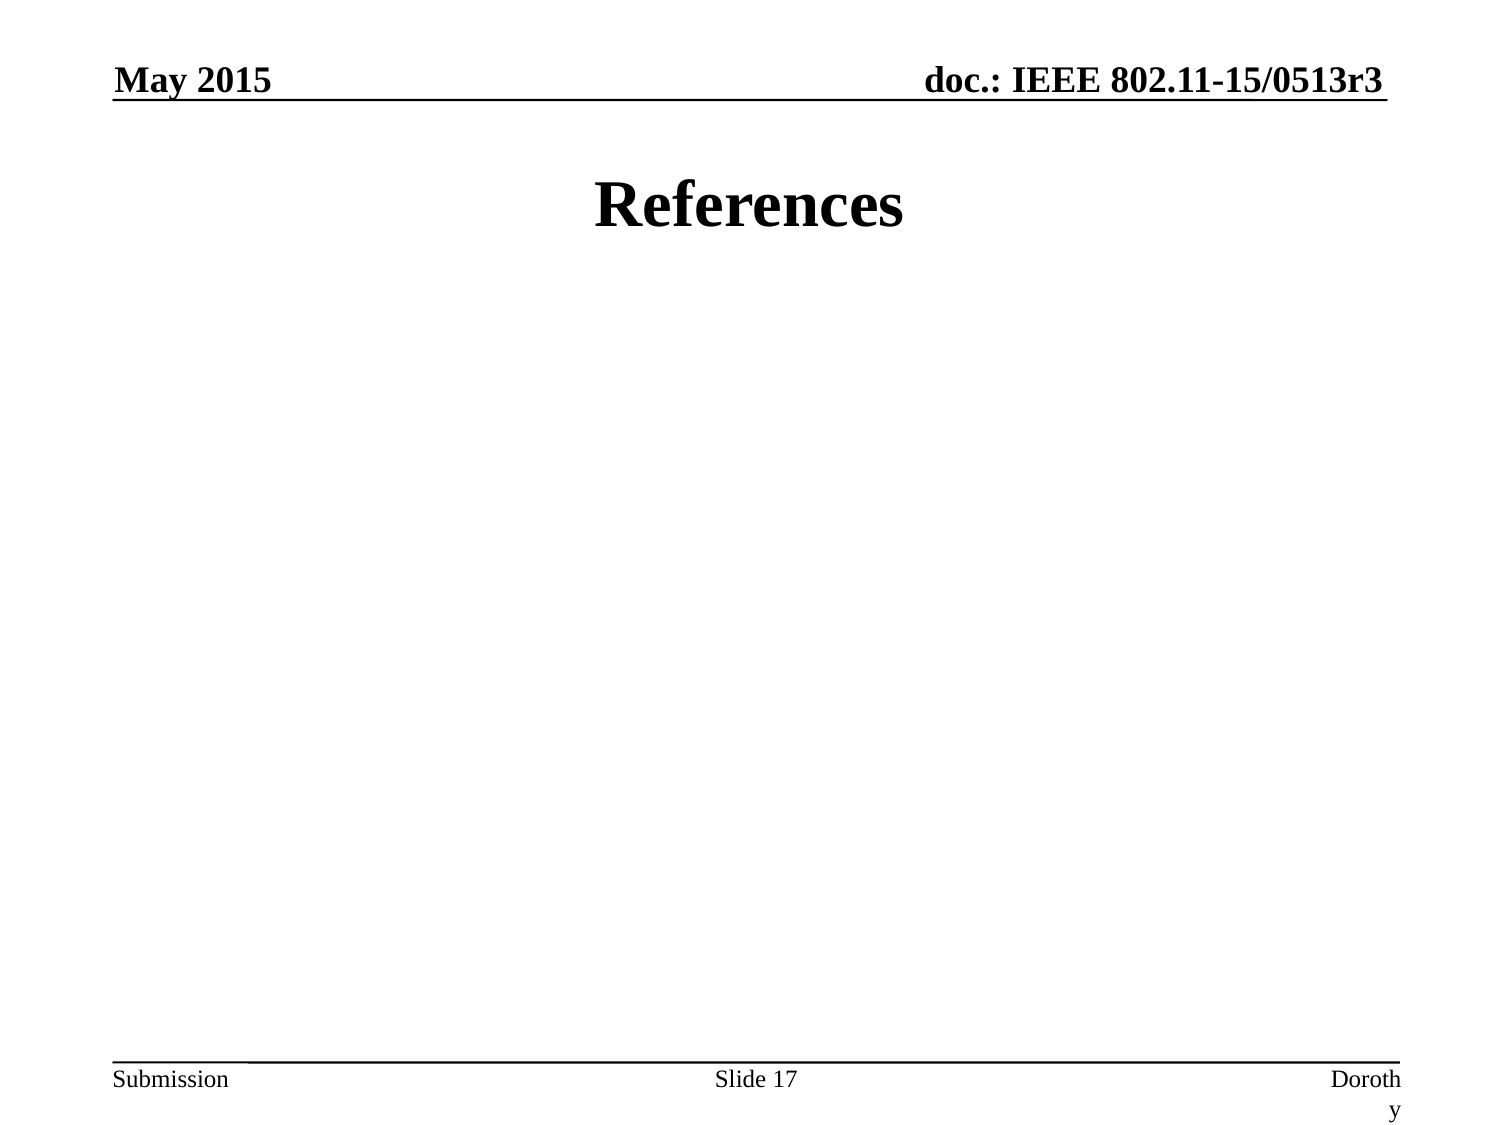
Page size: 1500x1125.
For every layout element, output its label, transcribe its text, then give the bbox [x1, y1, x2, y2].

slide_number Slide 17 [712, 1061, 800, 1093]
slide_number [114, 54, 374, 101]
title References [112, 112, 1388, 288]
footer Dorothy Stanley (Aruba Networks) [1324, 1061, 1402, 1093]
